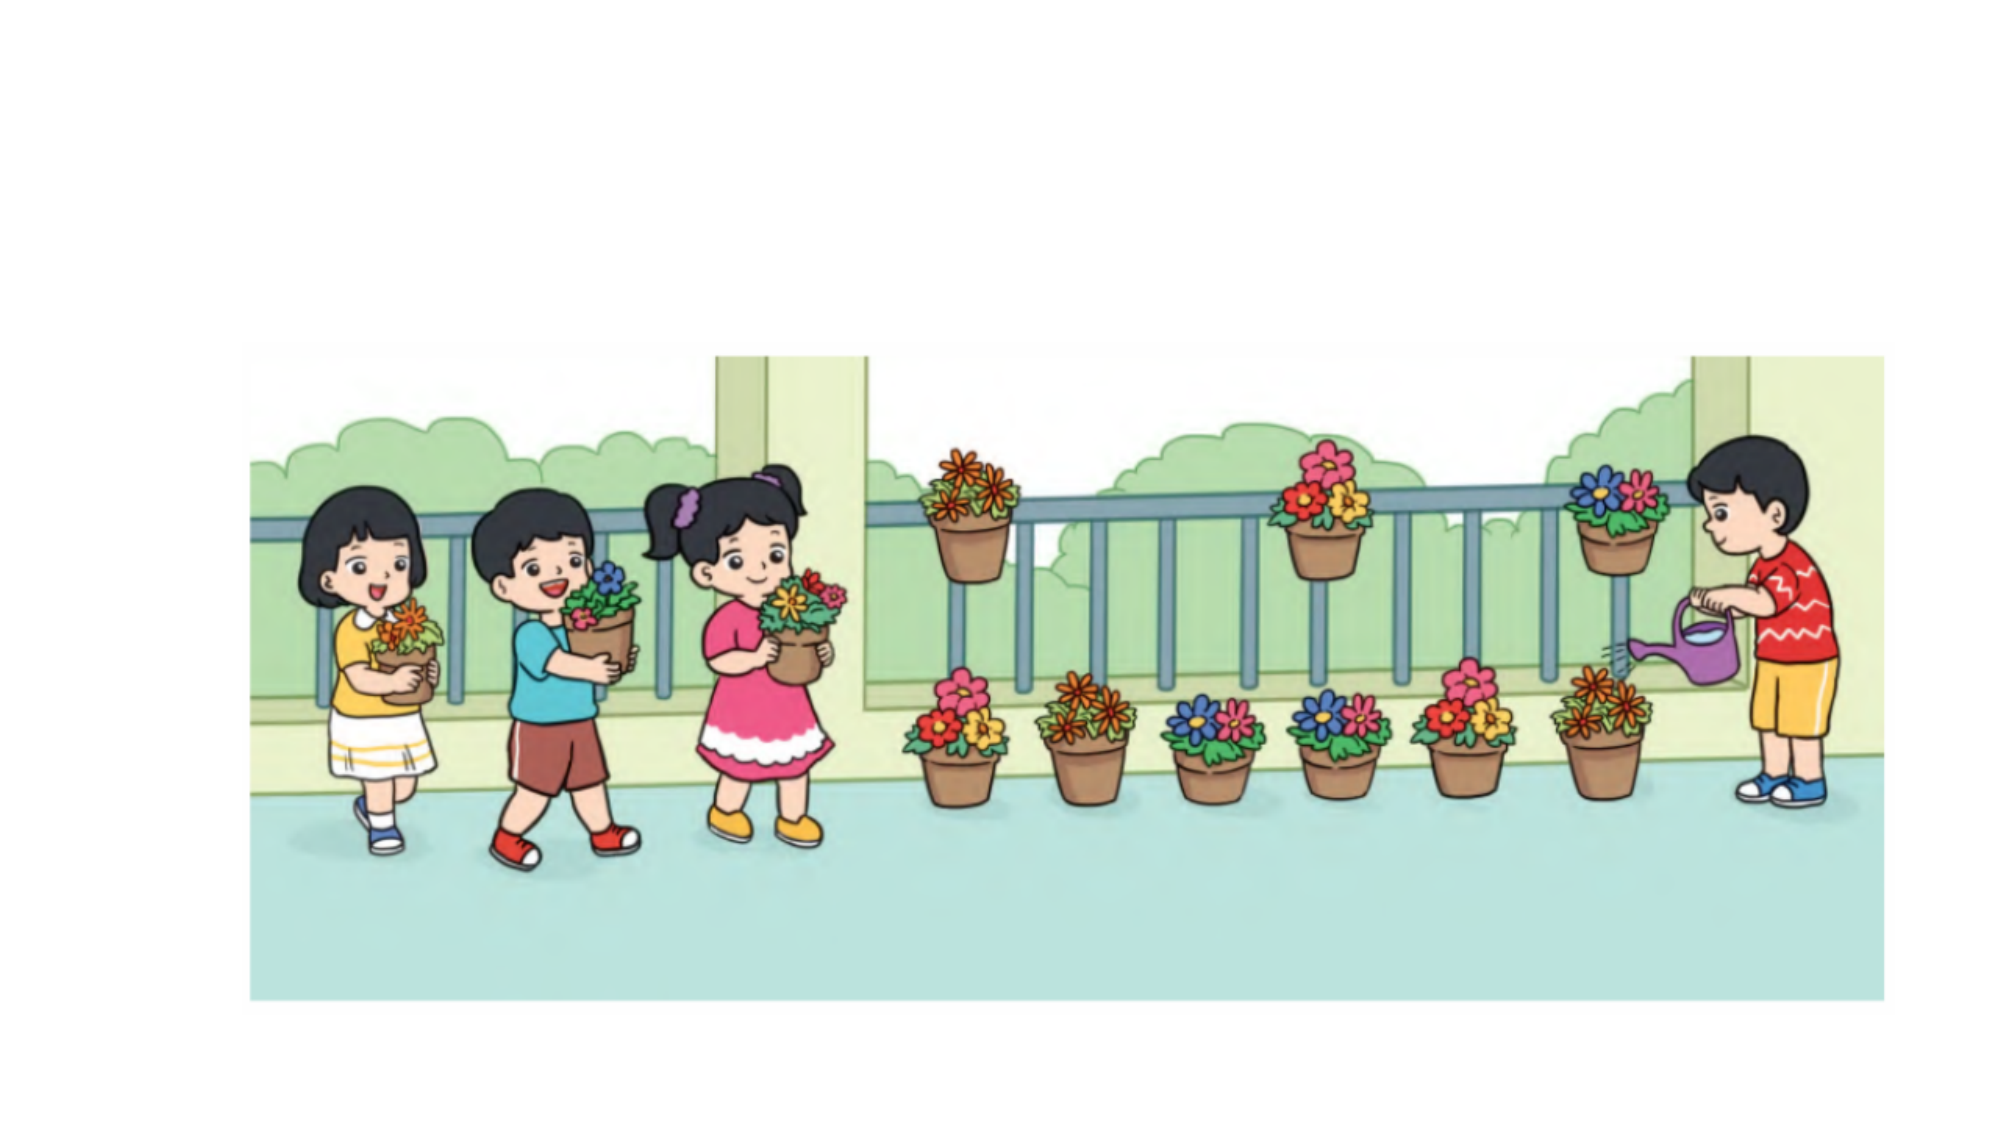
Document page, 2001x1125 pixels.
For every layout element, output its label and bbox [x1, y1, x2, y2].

picture [242, 342, 1895, 1015]
